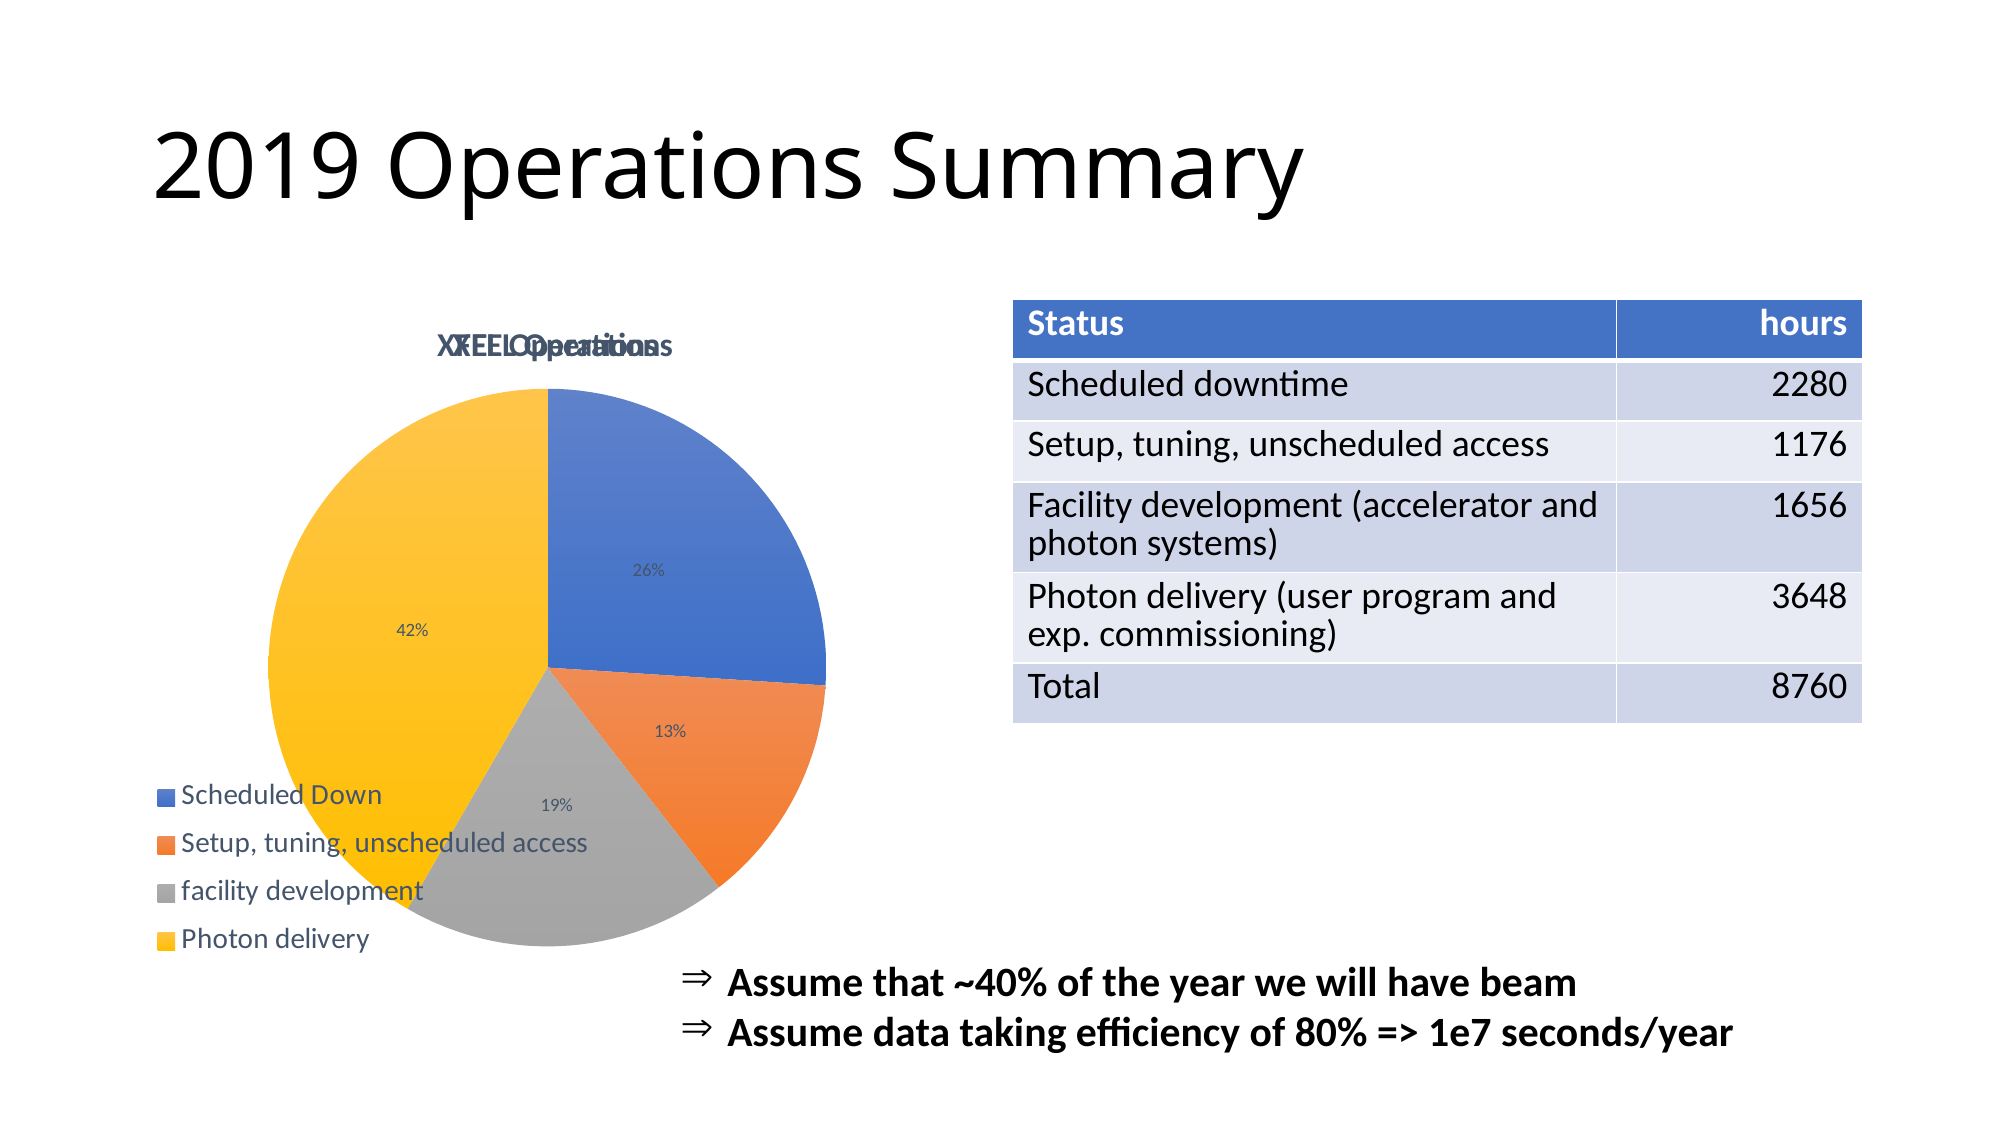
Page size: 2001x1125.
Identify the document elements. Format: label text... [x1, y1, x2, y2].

table_cell 3648 [1617, 573, 1862, 662]
table_header Status [1013, 300, 1616, 358]
table_cell 2280 [1617, 363, 1862, 420]
table_cell 8760 [1617, 664, 1862, 723]
table_header hours [1617, 300, 1862, 358]
table_cell Setup, tuning, unscheduled access [1013, 422, 1616, 481]
text_box Assume that ~40% of the year we will have beam Assume data taking efficiency of 80% => 1e7 seconds/year [665, 947, 1750, 1063]
table_cell 1656 [1617, 483, 1862, 572]
title 2019 Operations Summary [137, 59, 1863, 278]
chart [98, 299, 997, 1014]
table_cell Photon delivery (user program and exp. commissioning) [1013, 573, 1616, 662]
table_cell Scheduled downtime [1013, 363, 1616, 420]
table_cell Facility development (accelerator and photon systems) [1013, 483, 1616, 572]
table_cell 1176 [1617, 422, 1862, 481]
table_cell Total [1013, 664, 1616, 723]
